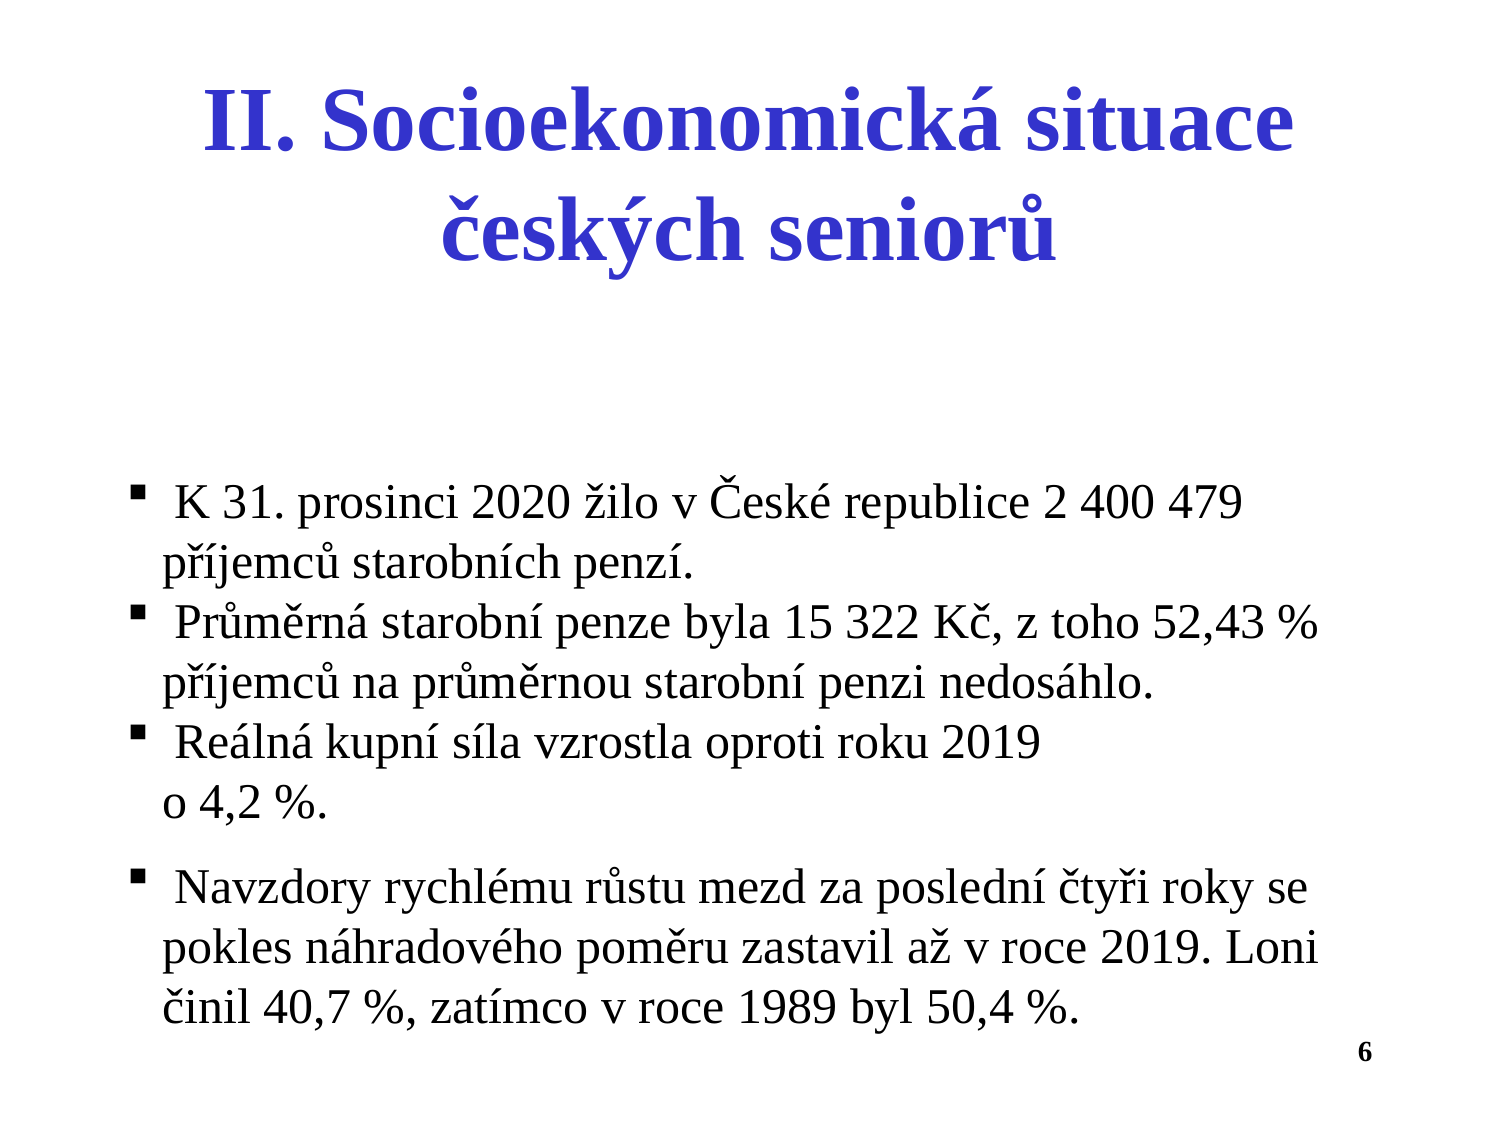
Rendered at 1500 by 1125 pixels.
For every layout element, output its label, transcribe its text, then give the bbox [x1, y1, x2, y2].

text_box 6 [1074, 1041, 1388, 1100]
text_box II. Socioekonomická situace českých seniorů [37, 115, 1463, 223]
text_box K 31. prosinci 2020 žilo v České republice 2 400 479 příjemců starobních penzí. Průměrná starobní penze byla 15 322 Kč, z toho 52,43 % příjemců na průměrnou starobní penzi nedosáhlo. Reálná kupní síla vzrostla oproti roku 2019 o 4,2 %. Navzdory rychlému růstu mezd za poslední čtyři roky se pokles náhradového poměru zastavil až v roce 2019. Loni činil 40,7 %, zatímco v roce 1989 byl 50,4 %. [111, 460, 1388, 1041]
